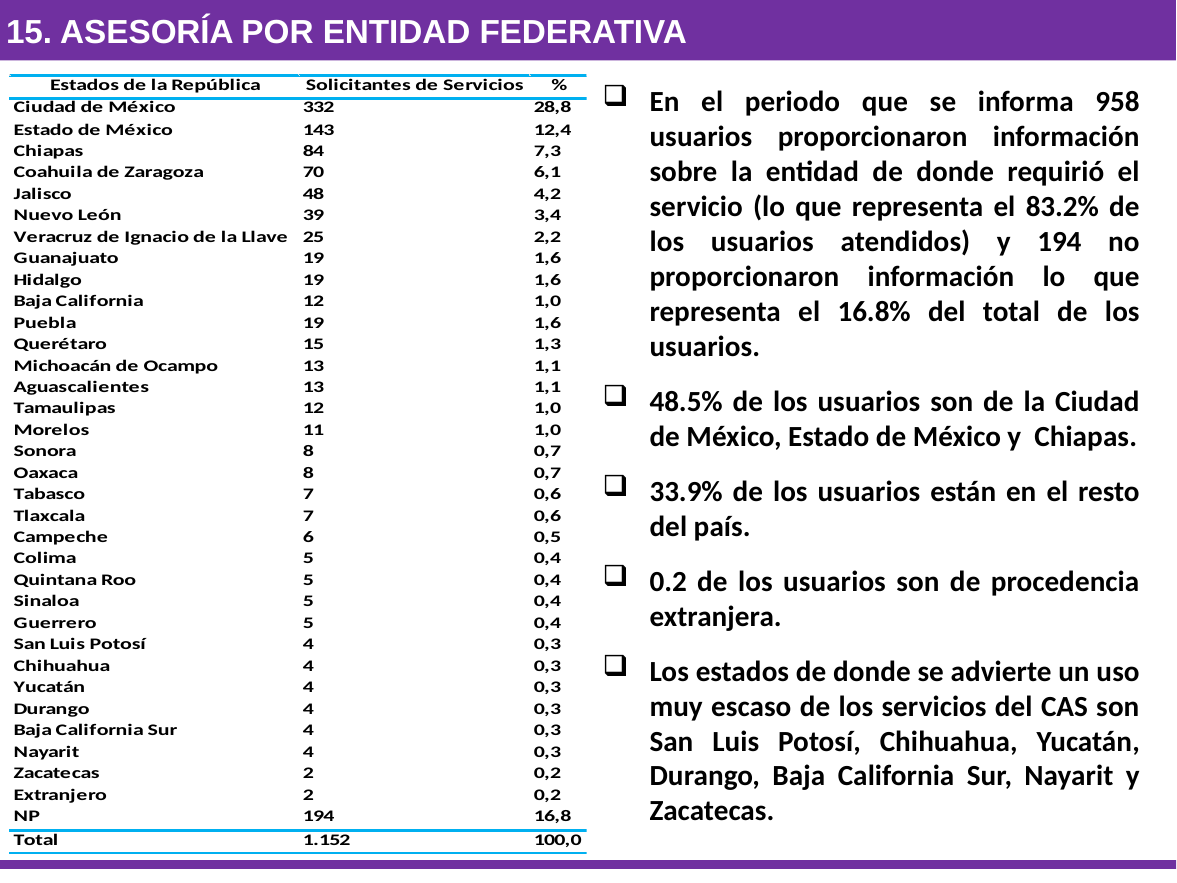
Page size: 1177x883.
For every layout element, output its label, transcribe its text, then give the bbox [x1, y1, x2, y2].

text_box 15. Asesoría por Entidad Federativa [0, 2, 1160, 58]
text_box En el periodo que se informa 958 usuarios proporcionaron información sobre la entidad de donde requirió el servicio (lo que representa el 83.2% de los usuarios atendidos) y 194 no proporcionaron información lo que representa el 16.8% del total de los usuarios. 48.5% de los usuarios son de la Ciudad de México, Estado de México y Chiapas. 33.9% de los usuarios están en el resto del país. 0.2 de los usuarios son de procedencia extranjera. Los estados de donde se advierte un uso muy escaso de los servicios del CAS son San Luis Potosí, Chihuahua, Yucatán, Durango, Baja California Sur, Nayarit y Zacatecas. [590, 75, 1155, 834]
picture [8, 74, 589, 855]
